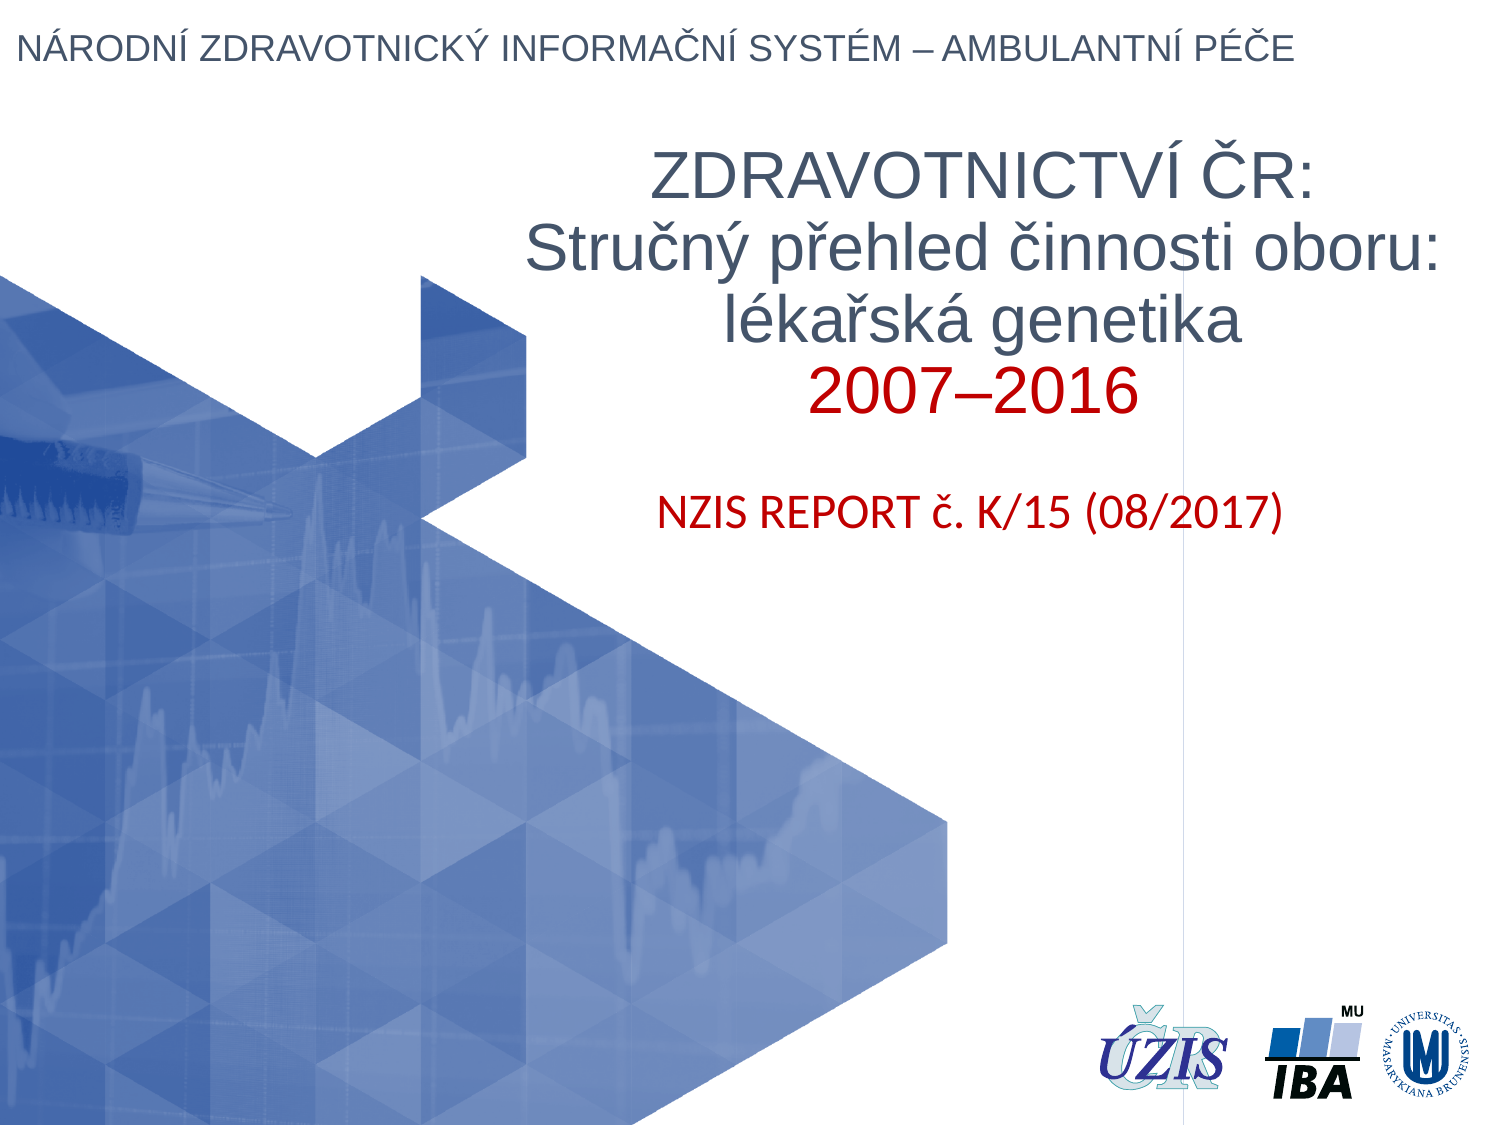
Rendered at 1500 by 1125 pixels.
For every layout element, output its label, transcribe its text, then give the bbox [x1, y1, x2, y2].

title ZDRAVOTNICTVÍ ČR: Stručný přehled činnosti oboru: lékařská genetika 2007–2016 [495, 190, 1472, 436]
subtitle NZIS REPORT č. K/15 (08/2017) [408, 477, 1500, 749]
